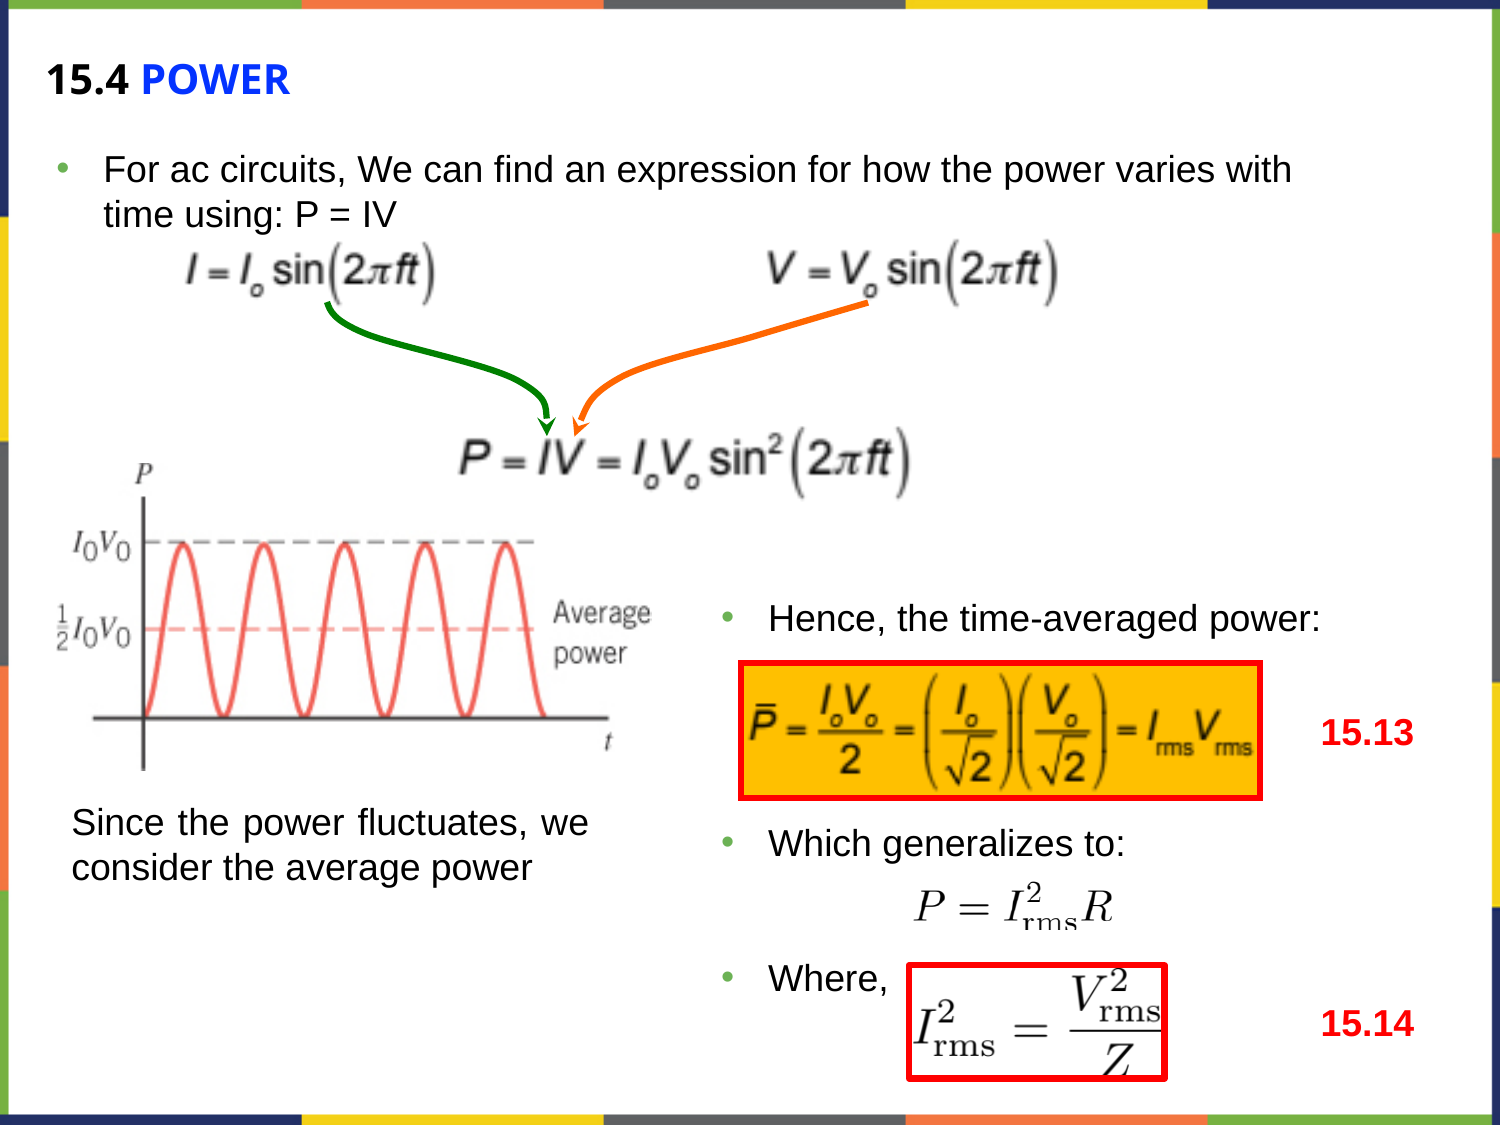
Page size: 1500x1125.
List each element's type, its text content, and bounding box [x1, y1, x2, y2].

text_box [181, 234, 437, 314]
picture [0, 0, 1500, 1125]
text_box For ac circuits, We can find an expression for how the power varies with time using: P = IV [56, 144, 1365, 235]
text_box [338, 319, 547, 414]
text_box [452, 419, 913, 509]
text_box Hence, the time-averaged power: Which generalizes to: Where, [721, 594, 1350, 1000]
text_box [583, 320, 830, 414]
text_box 15.14 [1305, 991, 1429, 1052]
text_box 15.13 [1305, 700, 1429, 761]
text_box 15.4 POWER [37, 37, 1025, 118]
text_box Since the power fluctuates, we consider the average power [56, 790, 604, 896]
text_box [763, 231, 1062, 315]
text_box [743, 665, 1258, 796]
